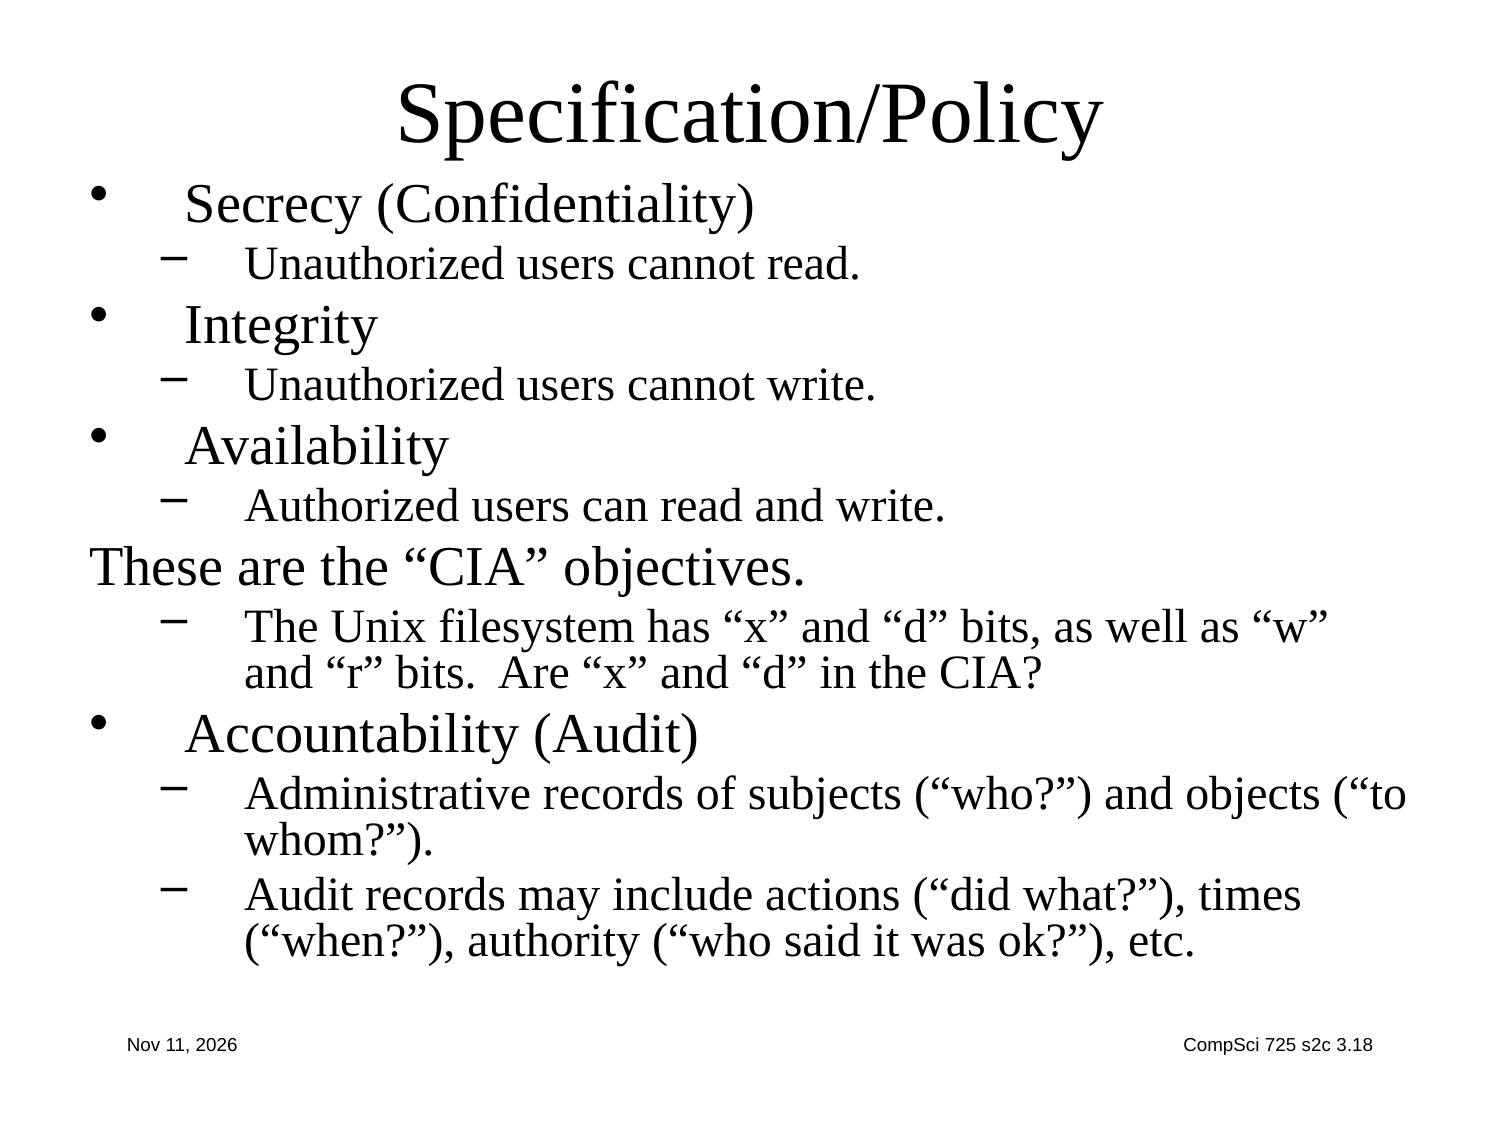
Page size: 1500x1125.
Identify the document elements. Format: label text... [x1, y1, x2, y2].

slide_number CompSci 725 s2c 3.18 [1074, 1024, 1388, 1101]
list Secrecy (Confidentiality) Unauthorized users cannot read. Integrity Unauthorized users cannot write. Availability Authorized users can read and write. These are the “CIA” objectives. The Unix filesystem has “x” and “d” bits, as well as “w” and “r” bits. Are “x” and “d” in the CIA? Accountability (Audit) Administrative records of subjects (“who?”) and objects (“to whom?”). Audit records may include actions (“did what?”), times (“when?”), authority (“who said it was ok?”), etc. [75, 172, 1425, 1035]
title Specification/Policy [112, 31, 1388, 172]
slide_number 20-Jul-15 [112, 1035, 426, 1101]
